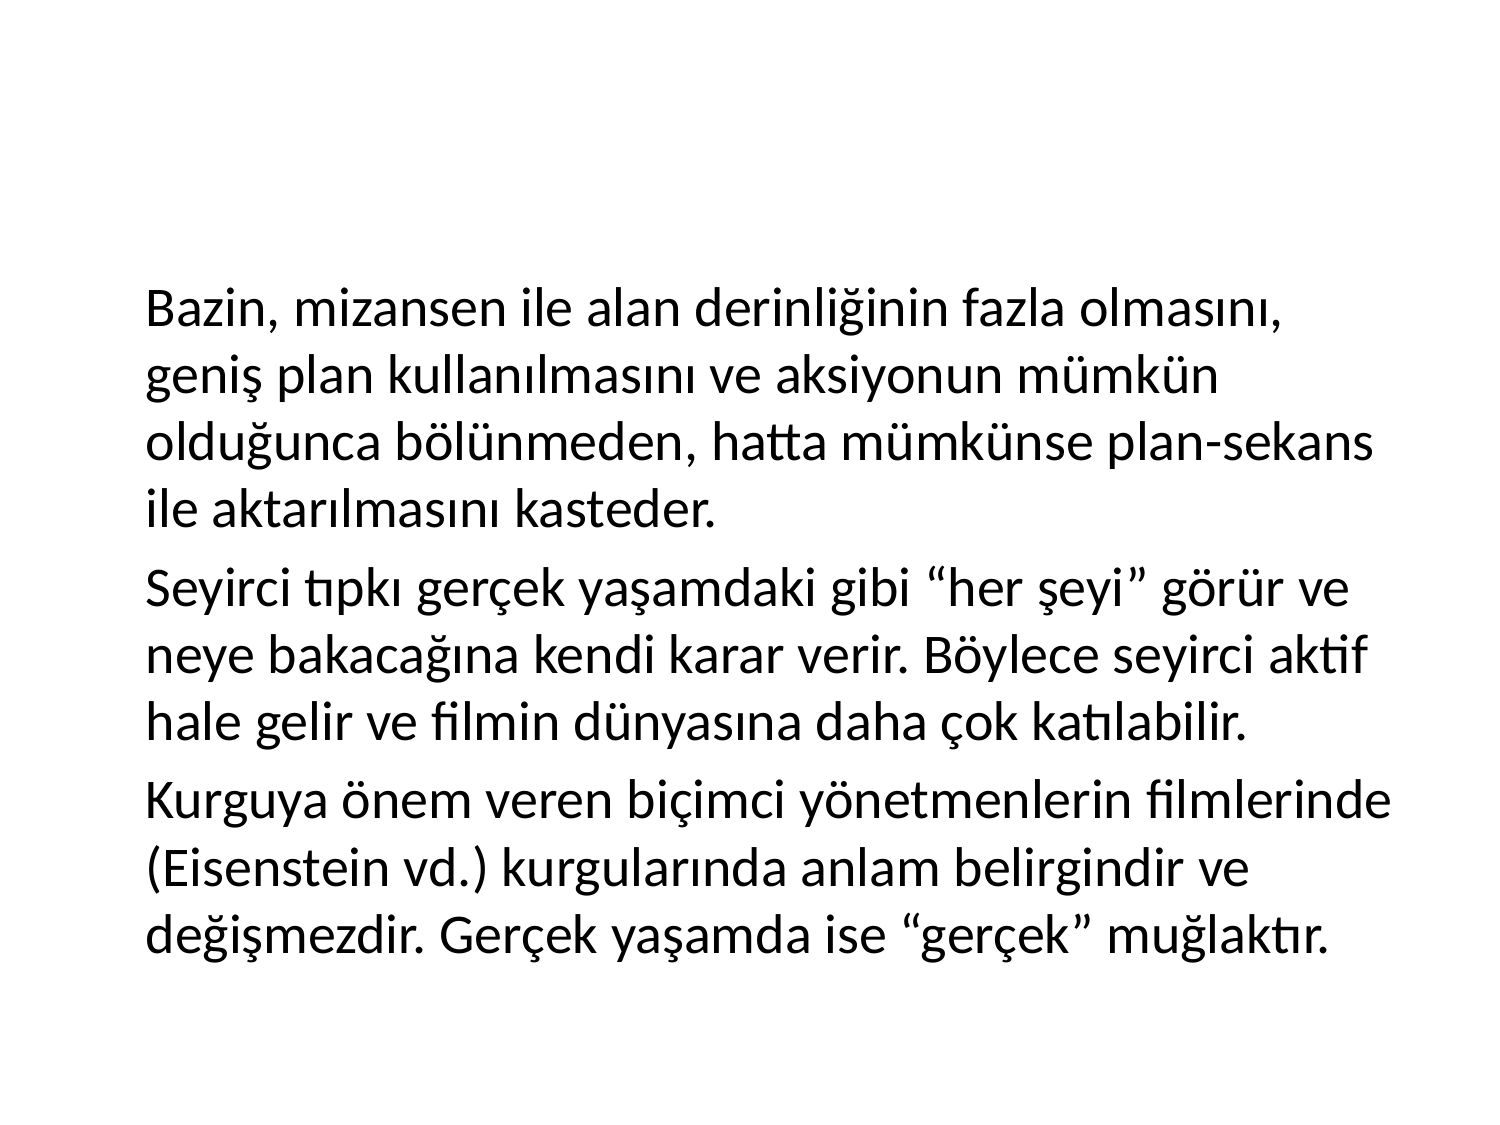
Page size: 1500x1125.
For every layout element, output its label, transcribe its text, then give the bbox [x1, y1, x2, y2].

list Bazin, mizansen ile alan derinliğinin fazla olmasını, geniş plan kullanılmasını ve aksiyonun mümkün olduğunca bölünmeden, hatta mümkünse plan-sekans ile aktarılmasını kasteder. Seyirci tıpkı gerçek yaşamdaki gibi “her şeyi” görür ve neye bakacağına kendi karar verir. Böylece seyirci aktif hale gelir ve filmin dünyasına daha çok katılabilir. Kurguya önem veren biçimci yönetmenlerin filmlerinde (Eisenstein vd.) kurgularında anlam belirgindir ve değişmezdir. Gerçek yaşamda ise “gerçek” muğlaktır. [75, 262, 1425, 1005]
